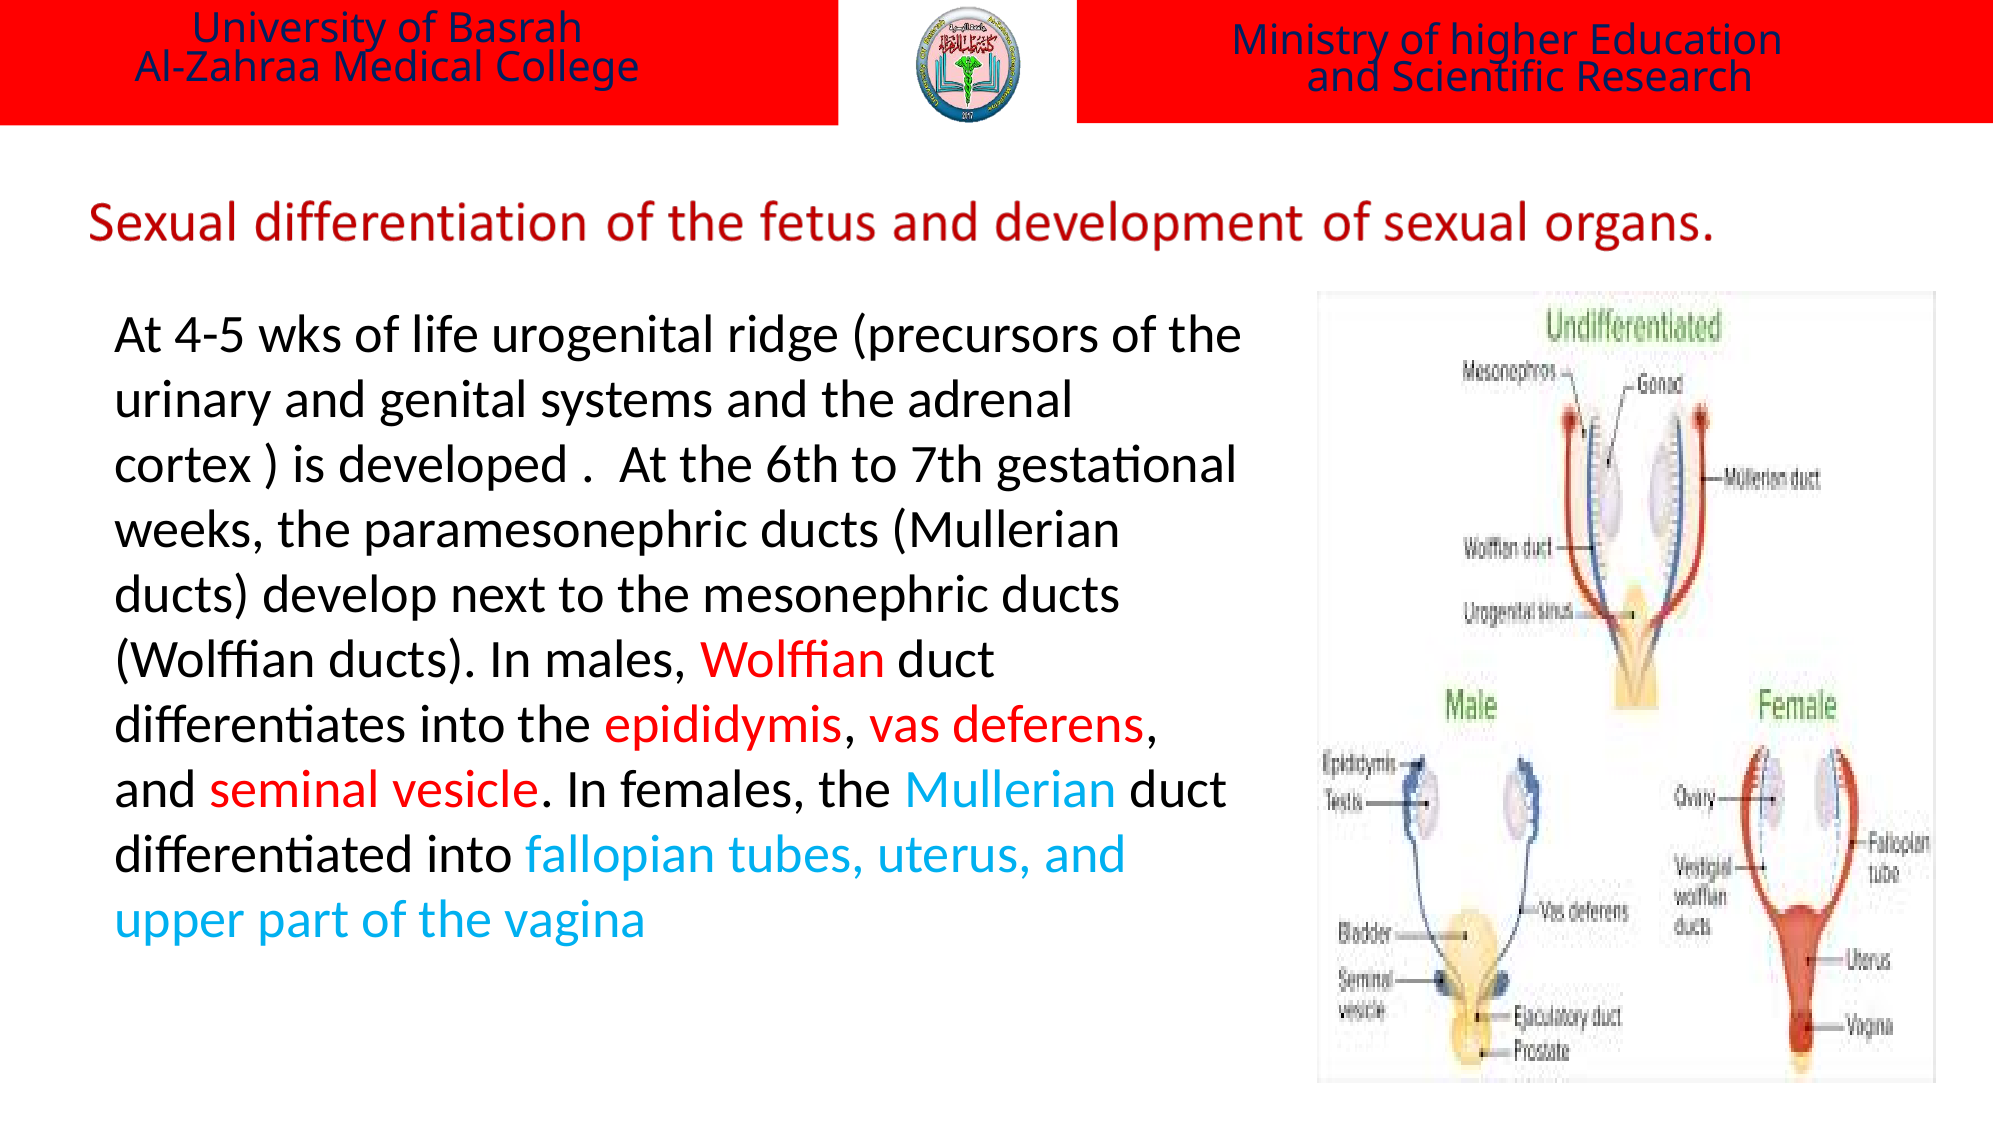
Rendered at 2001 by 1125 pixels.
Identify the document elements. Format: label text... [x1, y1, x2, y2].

text_box Ministry of higher Education and Scientific Research [1213, 20, 1811, 100]
text_box University of Basrah Al-Zahraa Medical College [99, 10, 675, 90]
text_box [1076, 0, 1993, 124]
picture [52, 168, 1990, 1083]
text_box [915, 6, 1021, 123]
text_box At 4-5 wks of life urogenital ridge (precursors of the urinary and genital systems and the adrenal cortex ) is developed . At the 6th to 7th gestational weeks, the paramesonephric ducts (Mullerian ducts) develop next to the mesonephric ducts (Wolffian ducts). In males, Wolffian duct differentiates into the epididymis, vas deferens, and seminal vesicle. In females, the Mullerian duct differentiated into fallopian tubes, uterus, and upper part of the vagina [99, 292, 1261, 956]
text_box [0, 0, 839, 126]
